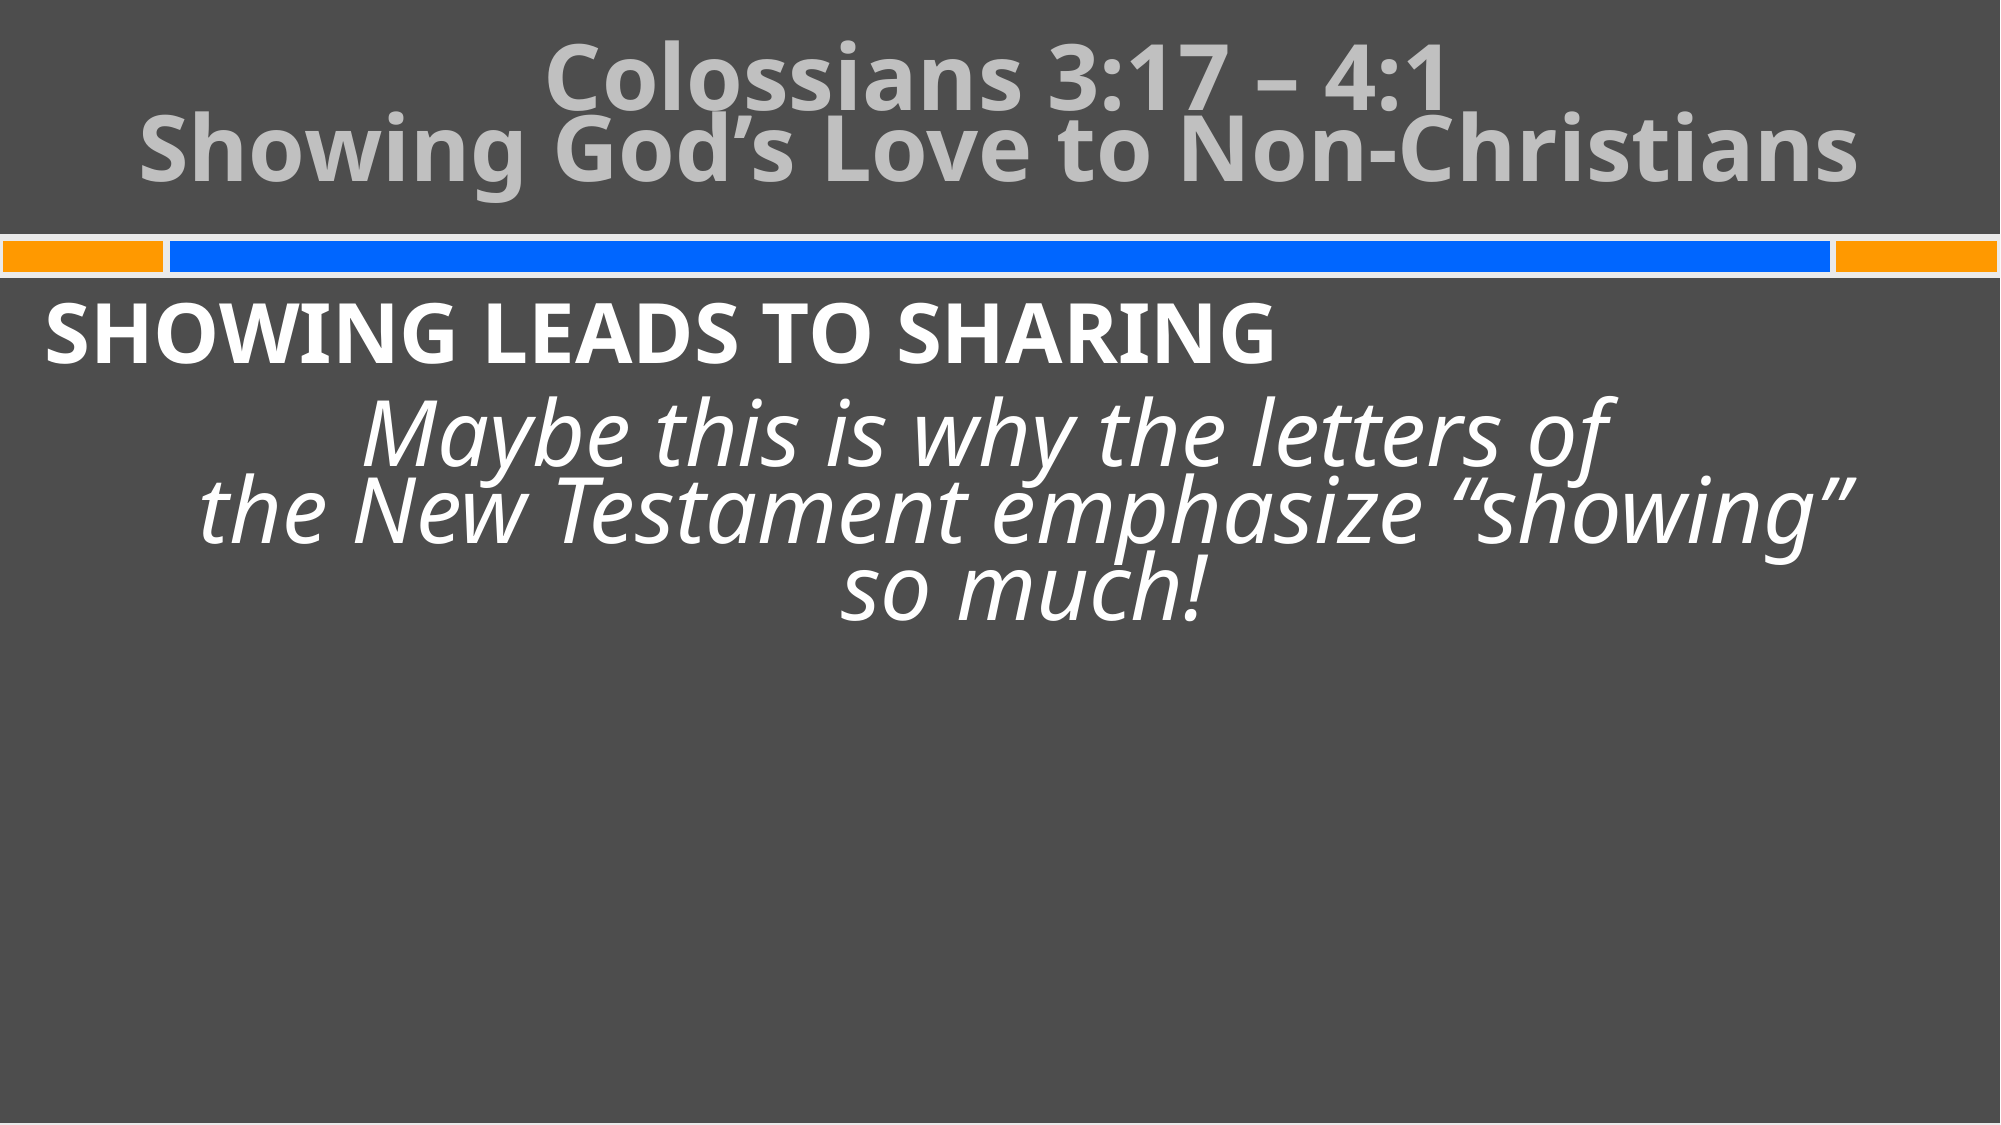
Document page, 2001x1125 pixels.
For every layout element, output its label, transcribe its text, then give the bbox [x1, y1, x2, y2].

list SHOWING LEADS TO SHARING Maybe this is why the letters of the New Testament emphasize “showing” so much! [29, 299, 1964, 1101]
title Colossians 3:17 – 4:1 Showing God’s Love to Non-Christians [99, 44, 1901, 213]
